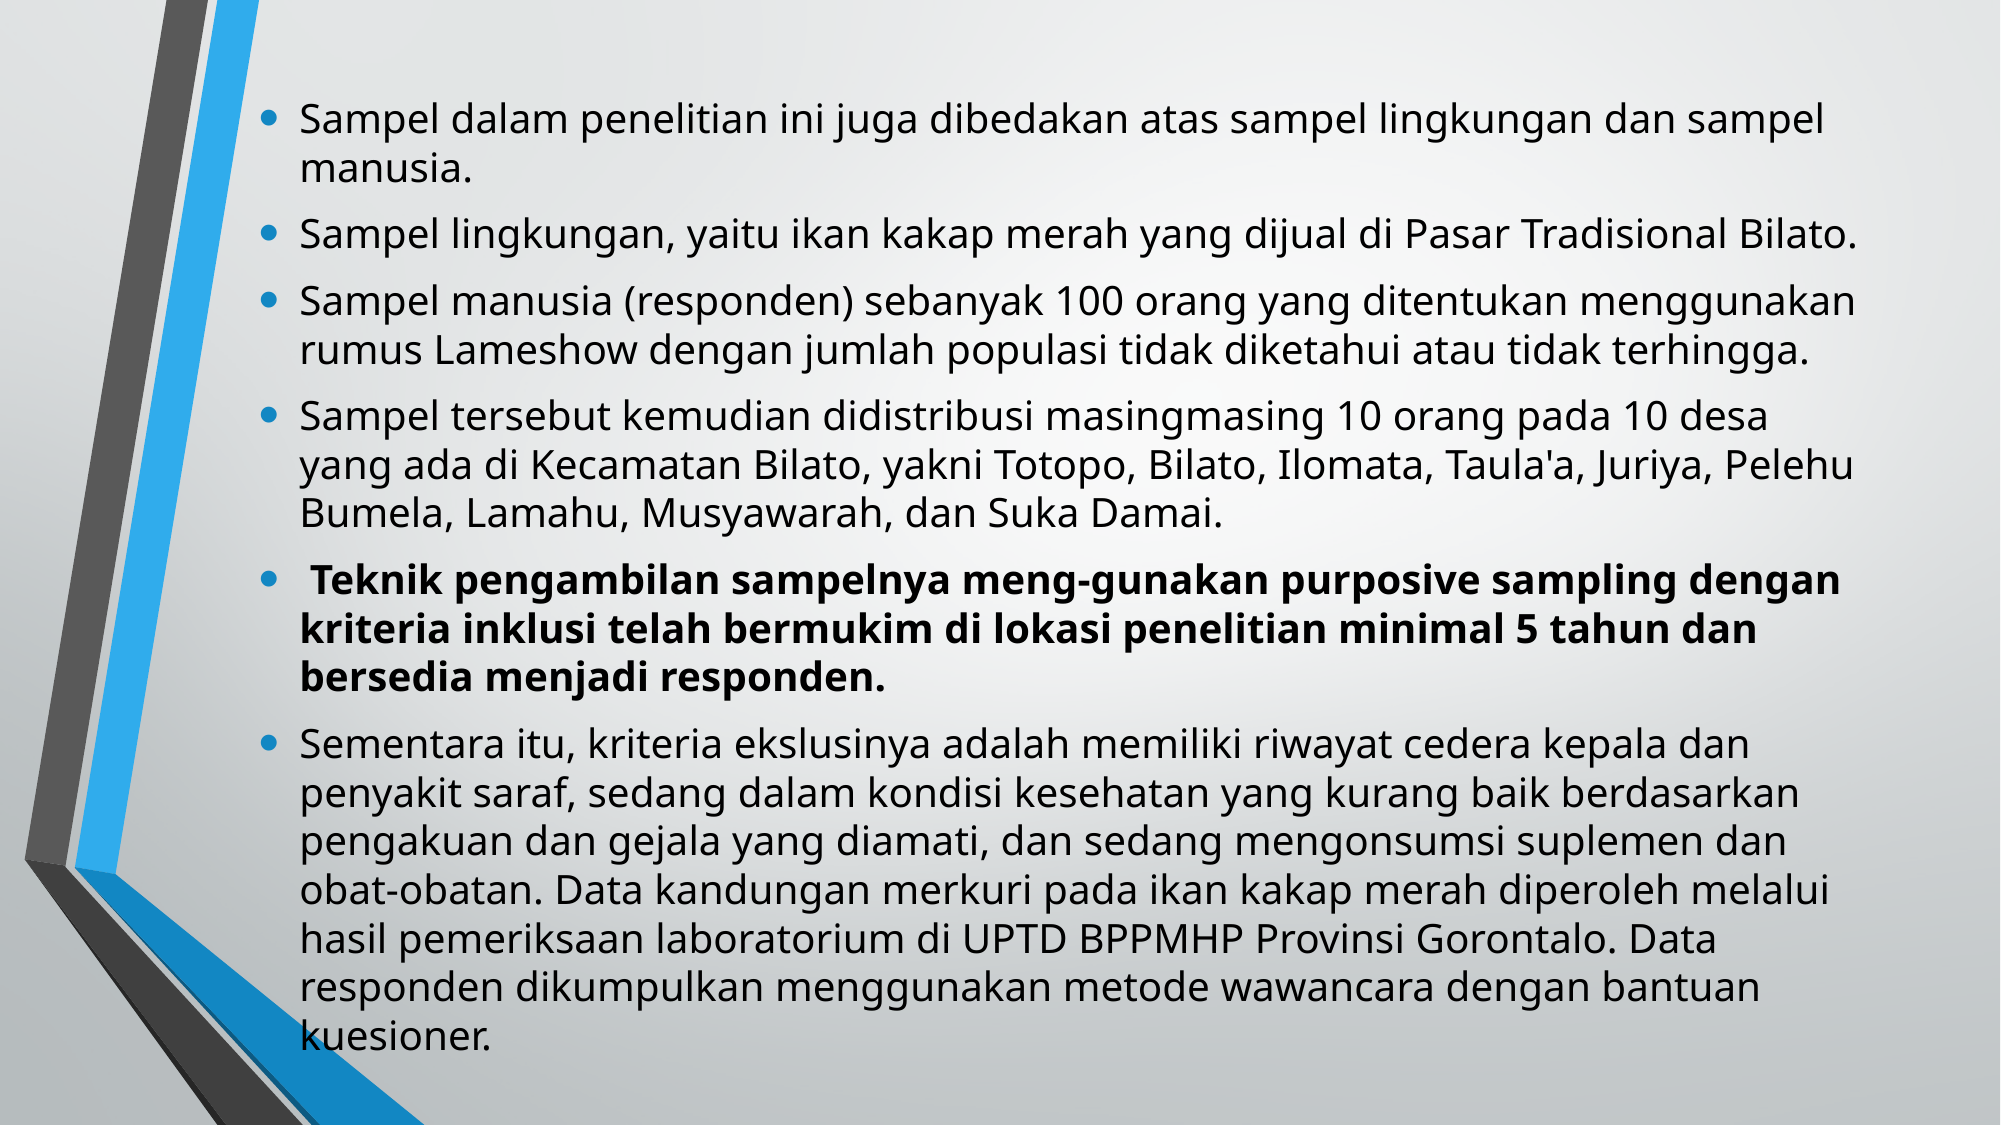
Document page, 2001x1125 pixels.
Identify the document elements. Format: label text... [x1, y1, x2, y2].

list Sampel dalam penelitian ini juga dibedakan atas sampel lingkungan dan sampel manusia. Sampel lingkungan, yaitu ikan kakap merah yang dijual di Pasar Tradisional Bilato. Sampel manusia (responden) sebanyak 100 orang yang ditentukan menggunakan rumus Lameshow dengan jumlah populasi tidak diketahui atau tidak terhingga. Sampel tersebut kemudian didistribusi masingmasing 10 orang pada 10 desa yang ada di Kecamatan Bilato, yakni Totopo, Bilato, Ilomata, Taula'a, Juriya, Pelehu Bumela, Lamahu, Musyawarah, dan Suka Damai. Teknik pengambilan sampelnya meng-gunakan purposive sampling dengan kriteria inklusi telah bermukim di lokasi penelitian minimal 5 tahun dan bersedia menjadi responden. Sementara itu, kriteria ekslusinya adalah memiliki riwayat cedera kepala dan penyakit saraf, sedang dalam kondisi kesehatan yang kurang baik berdasarkan pengakuan dan gejala yang diamati, dan sedang mengonsumsi suplemen dan obat-obatan. Data kandungan merkuri pada ikan kakap merah diperoleh melalui hasil pemeriksaan laboratorium di UPTD BPPMHP Provinsi Gorontalo. Data responden dikumpulkan menggunakan metode wawancara dengan bantuan kuesioner. [243, 46, 1887, 1105]
